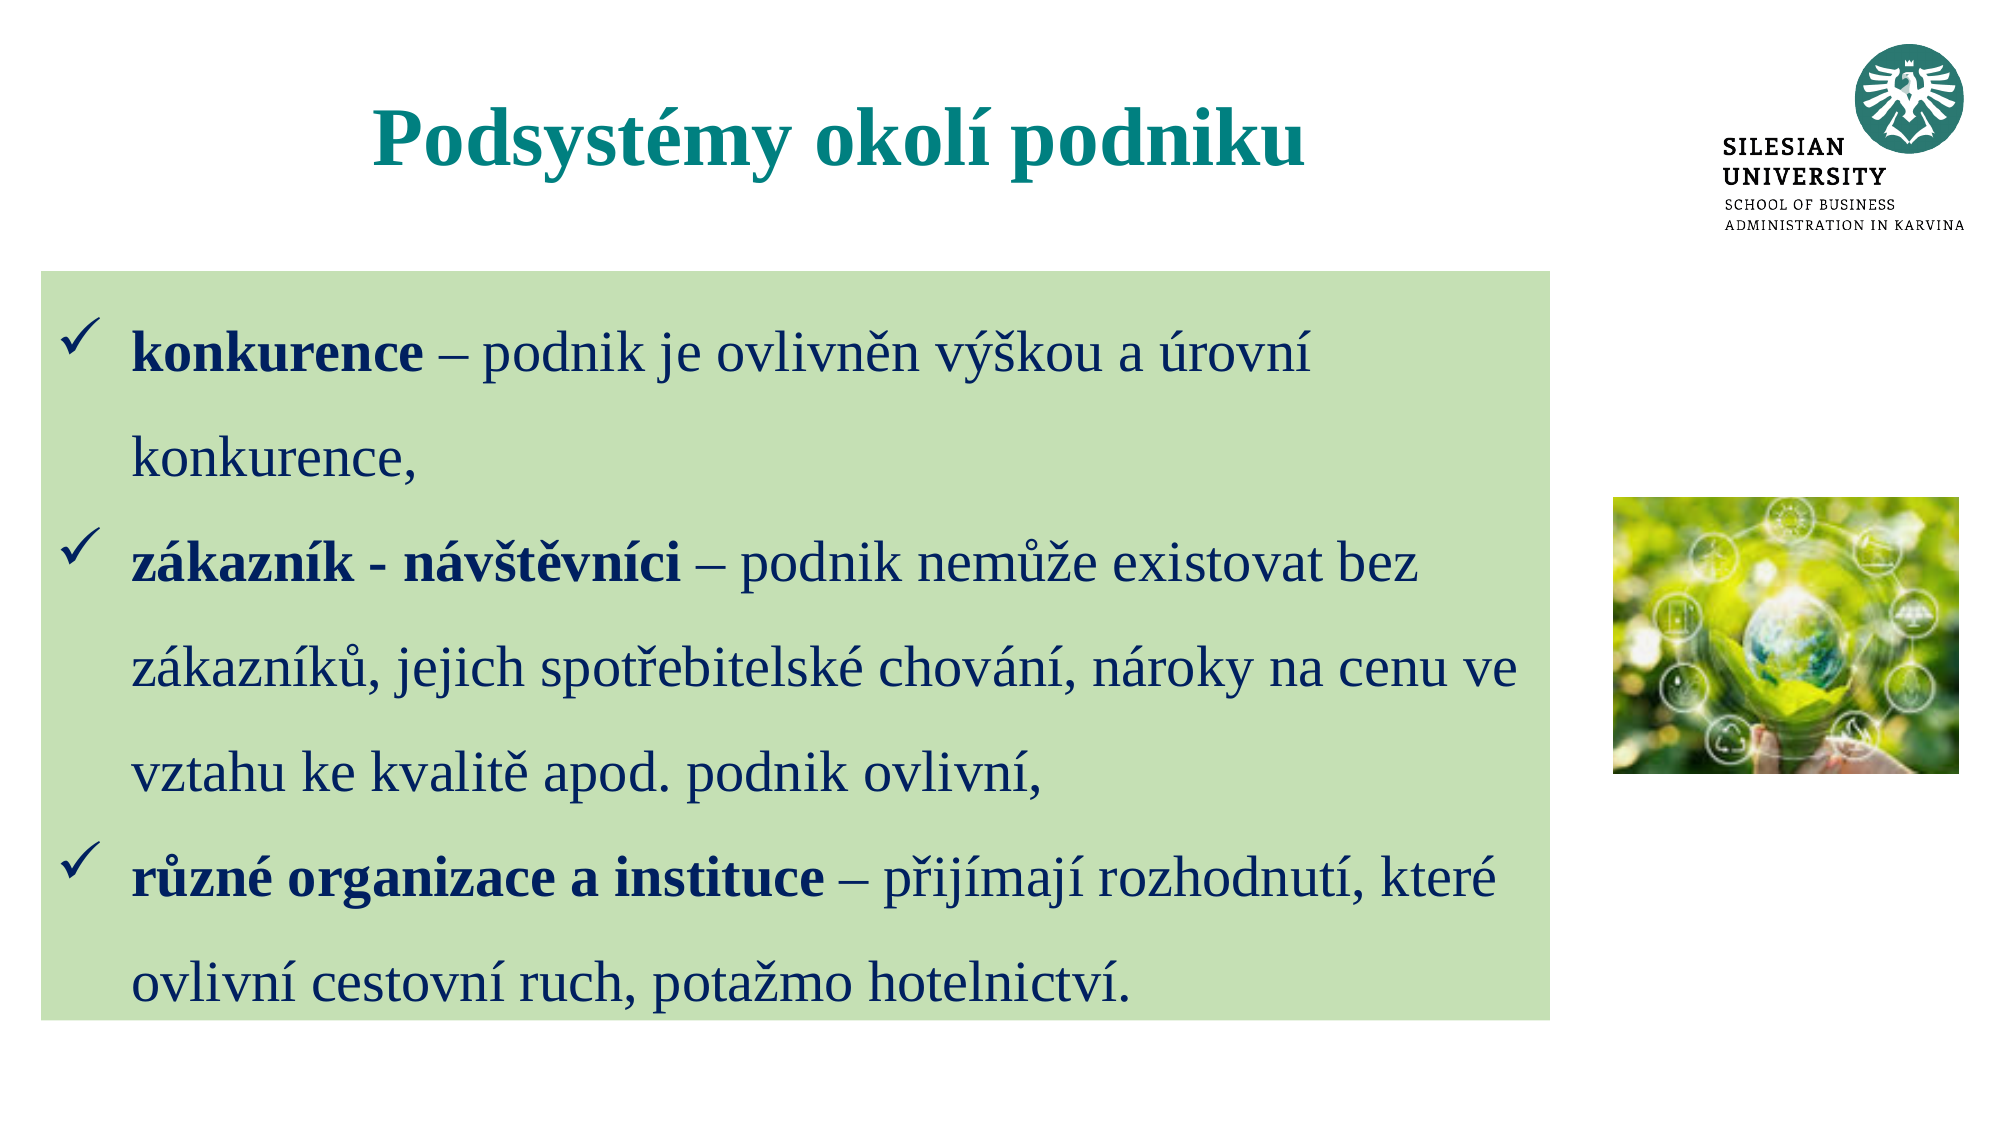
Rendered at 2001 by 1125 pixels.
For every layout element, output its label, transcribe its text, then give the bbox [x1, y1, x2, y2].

picture [1612, 497, 1959, 774]
text_box konkurence – podnik je ovlivněn výškou a úrovní konkurence, zákazník - návštěvníci – podnik nemůže existovat bez zákazníků, jejich spotřebitelské chování, nároky na cenu ve vztahu ke kvalitě apod. podnik ovlivní, různé organizace a instituce – přijímají rozhodnutí, které ovlivní cestovní ruch, potažmo hotelnictví. [41, 271, 1550, 1021]
picture [1723, 44, 1964, 230]
text_box [41, 32, 786, 192]
text_box Podsystémy okolí podniku [180, 74, 1500, 190]
